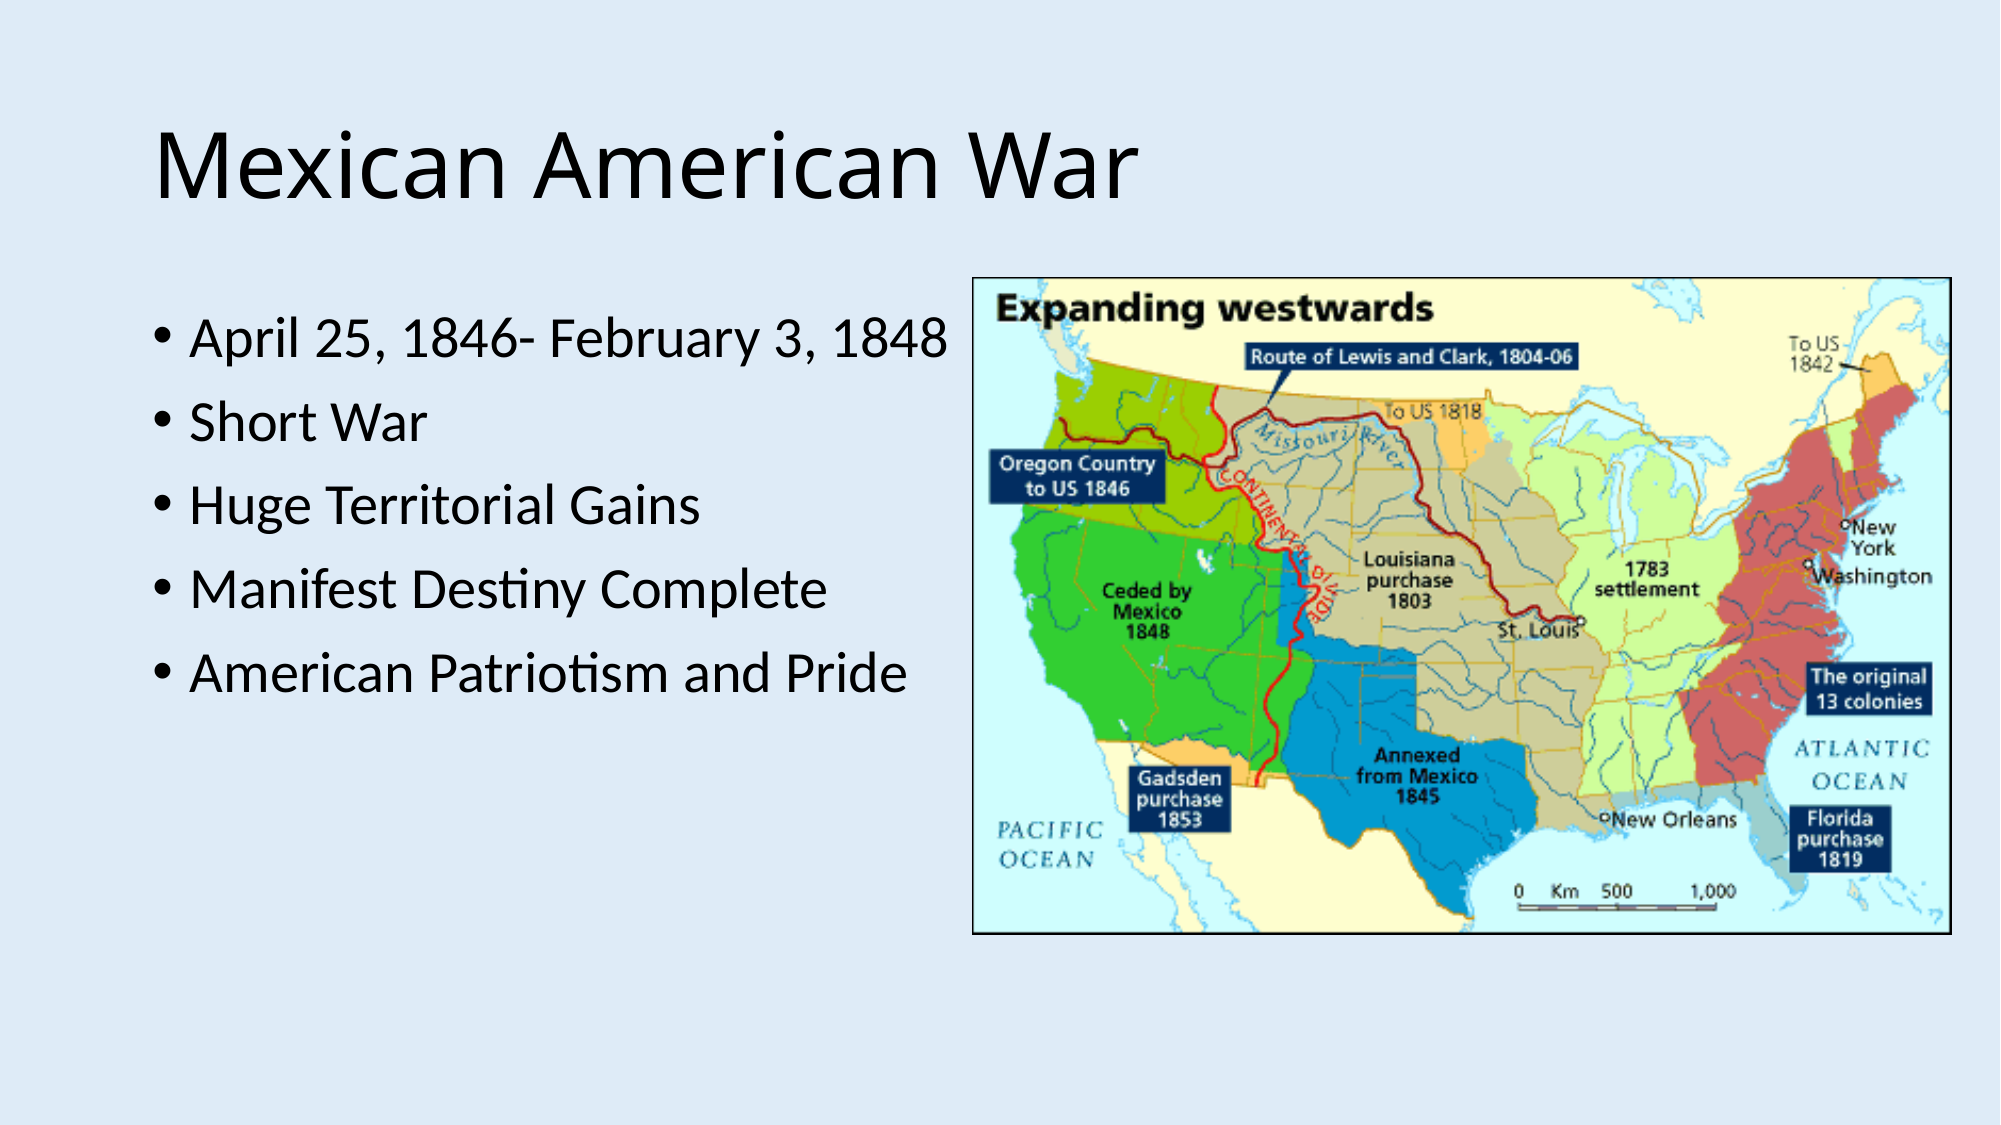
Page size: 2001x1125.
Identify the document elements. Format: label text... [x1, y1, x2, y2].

picture [972, 277, 1952, 935]
list April 25, 1846- February 3, 1848 Short War Huge Territorial Gains Manifest Destiny Complete American Patriotism and Pride [137, 299, 1863, 1014]
title Mexican American War [137, 59, 1863, 278]
